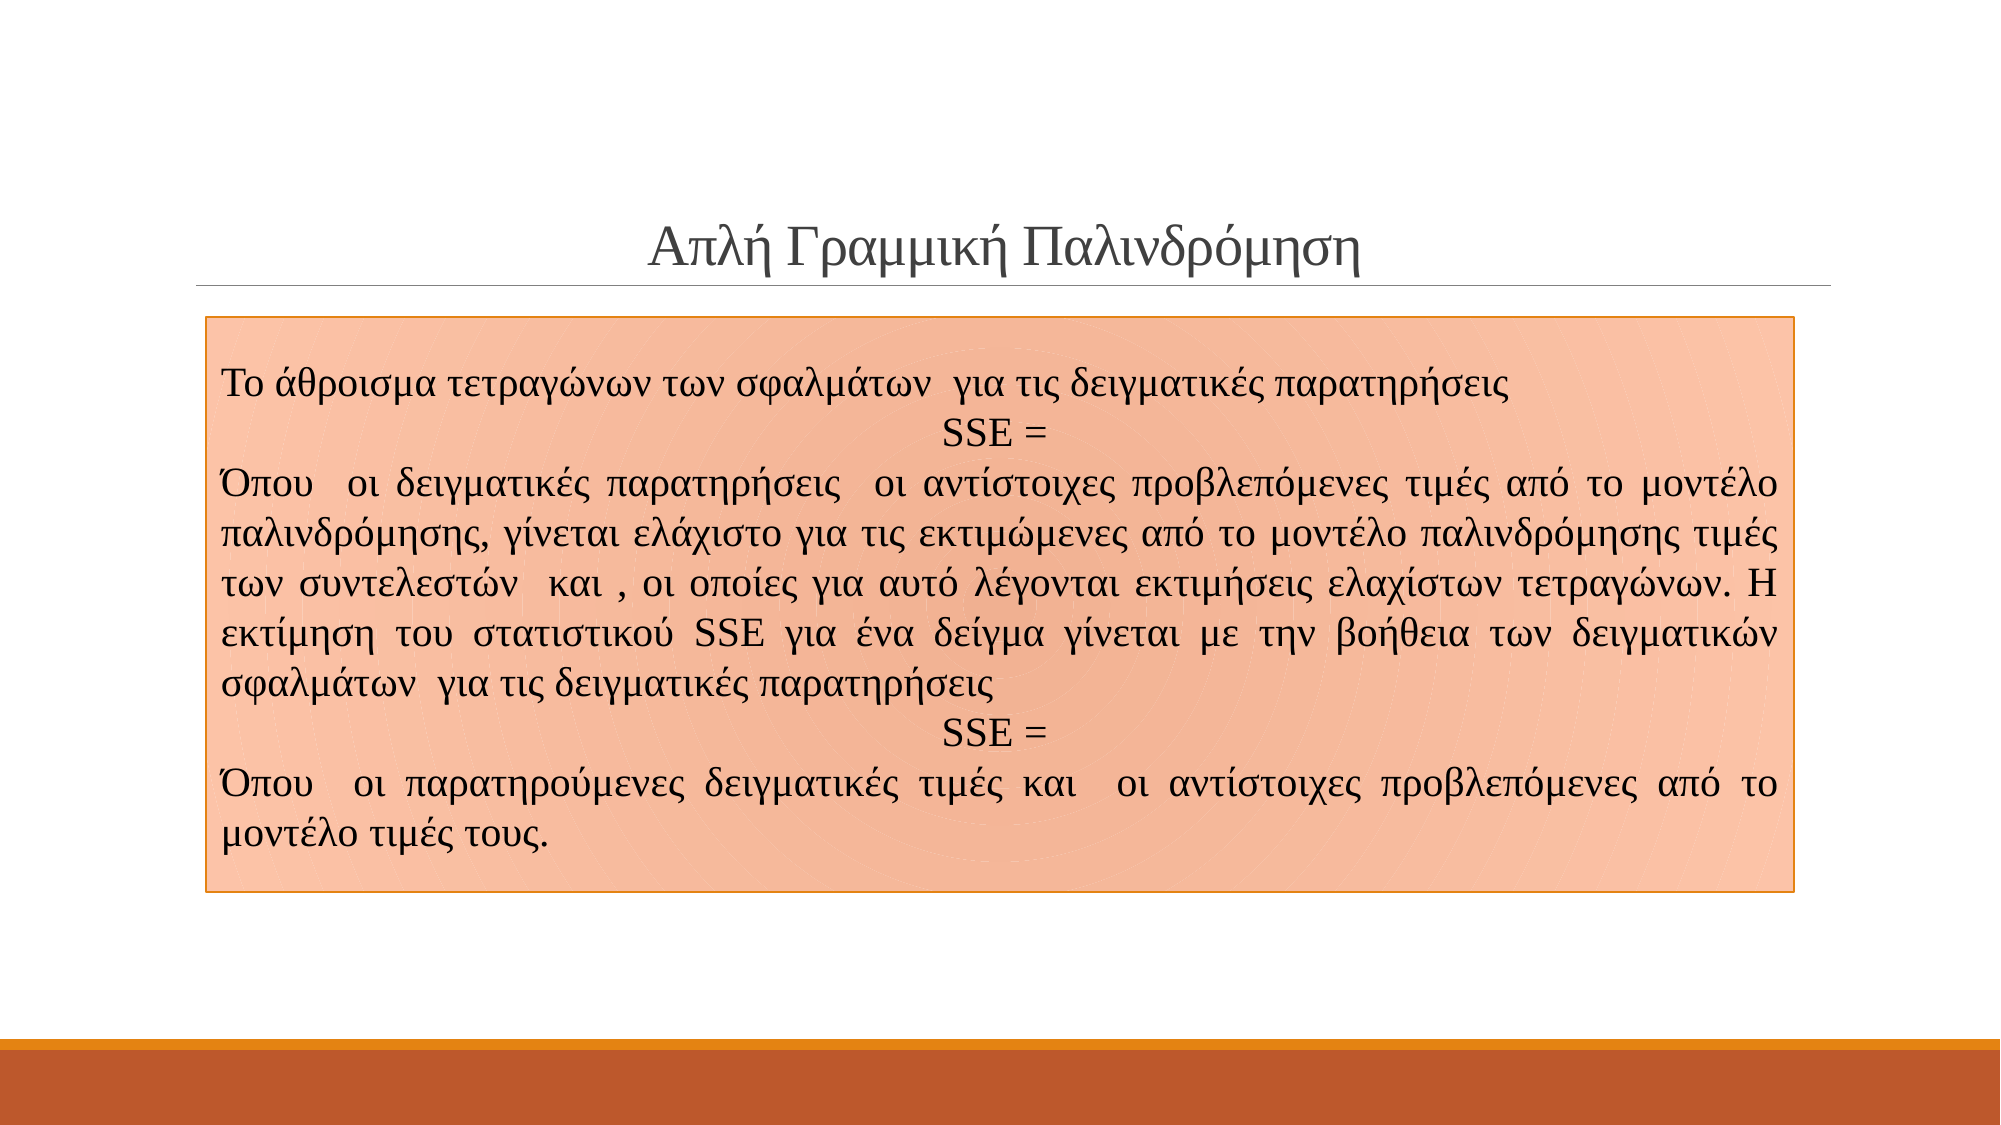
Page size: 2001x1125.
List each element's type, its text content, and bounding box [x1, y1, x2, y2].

list [180, 302, 1830, 963]
title Απλή Γραμμική Παλινδρόμηση [180, 47, 1830, 285]
